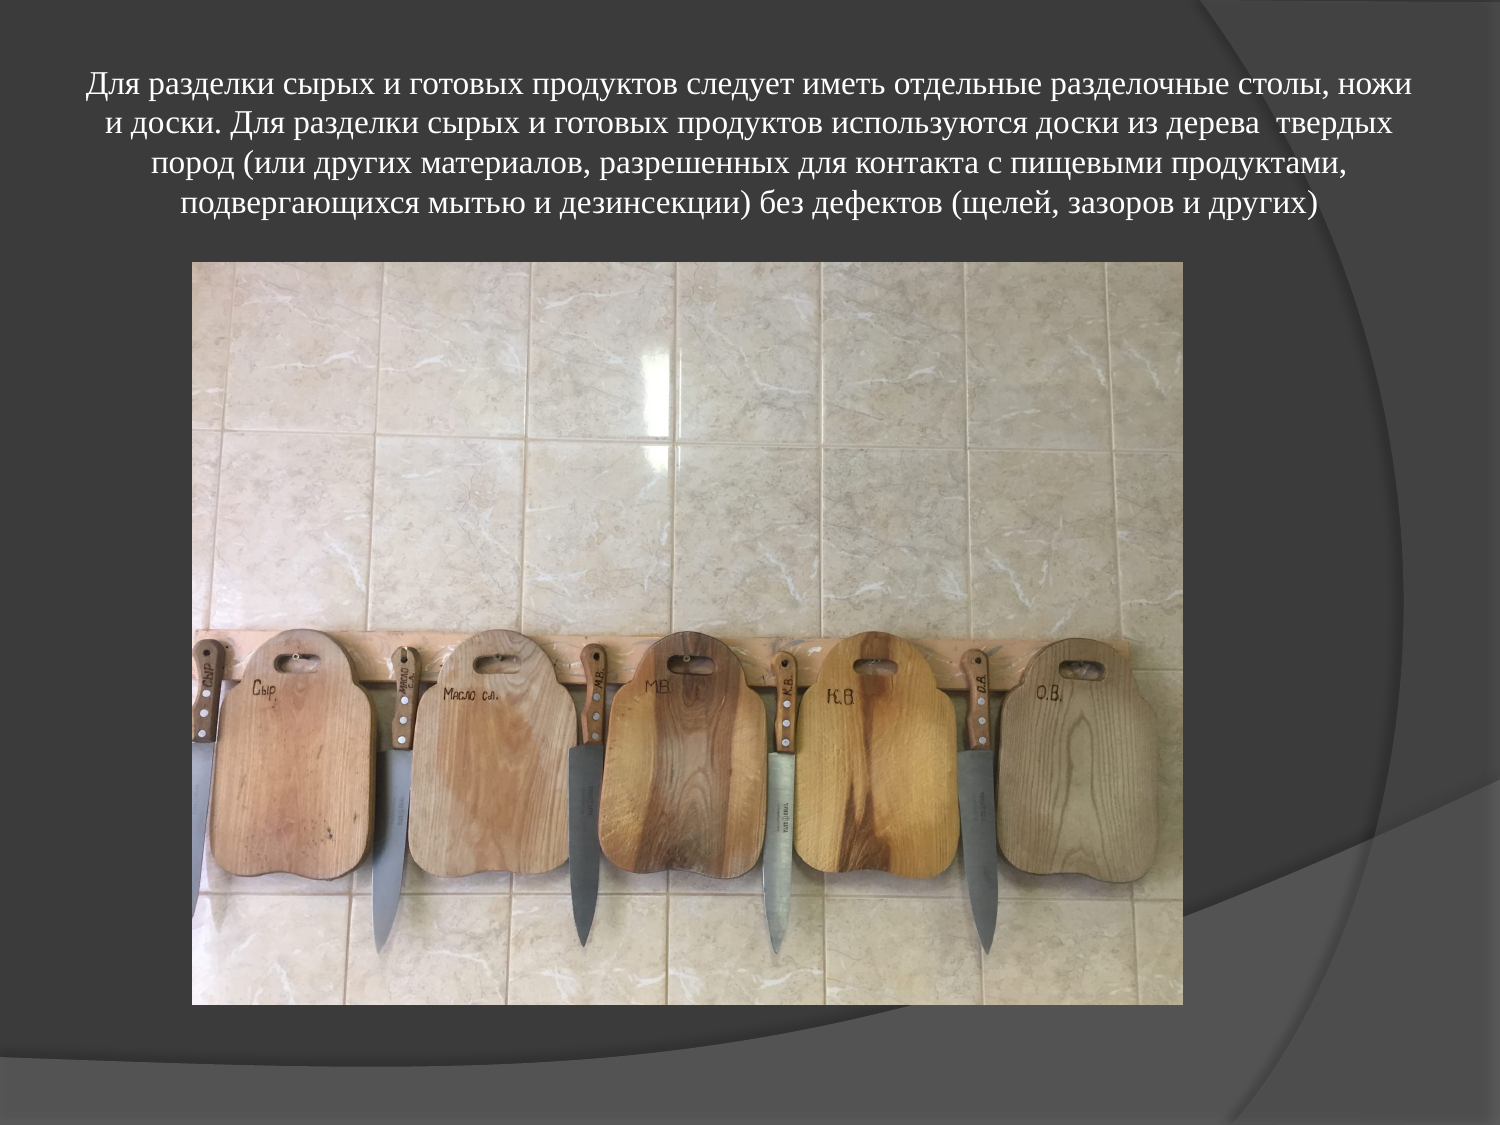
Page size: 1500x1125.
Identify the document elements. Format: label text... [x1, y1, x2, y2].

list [192, 262, 1183, 1006]
title Для разделки сырых и готовых продуктов следует иметь отдельные разделочные столы, ножи и доски. Для разделки сырых и готовых продуктов используются доски из дерева твердых пород (или других материалов, разрешенных для контакта с пищевыми продуктами, подвергающихся мытью и дезинсекции) без дефектов (щелей, зазоров и других) [75, 35, 1425, 247]
